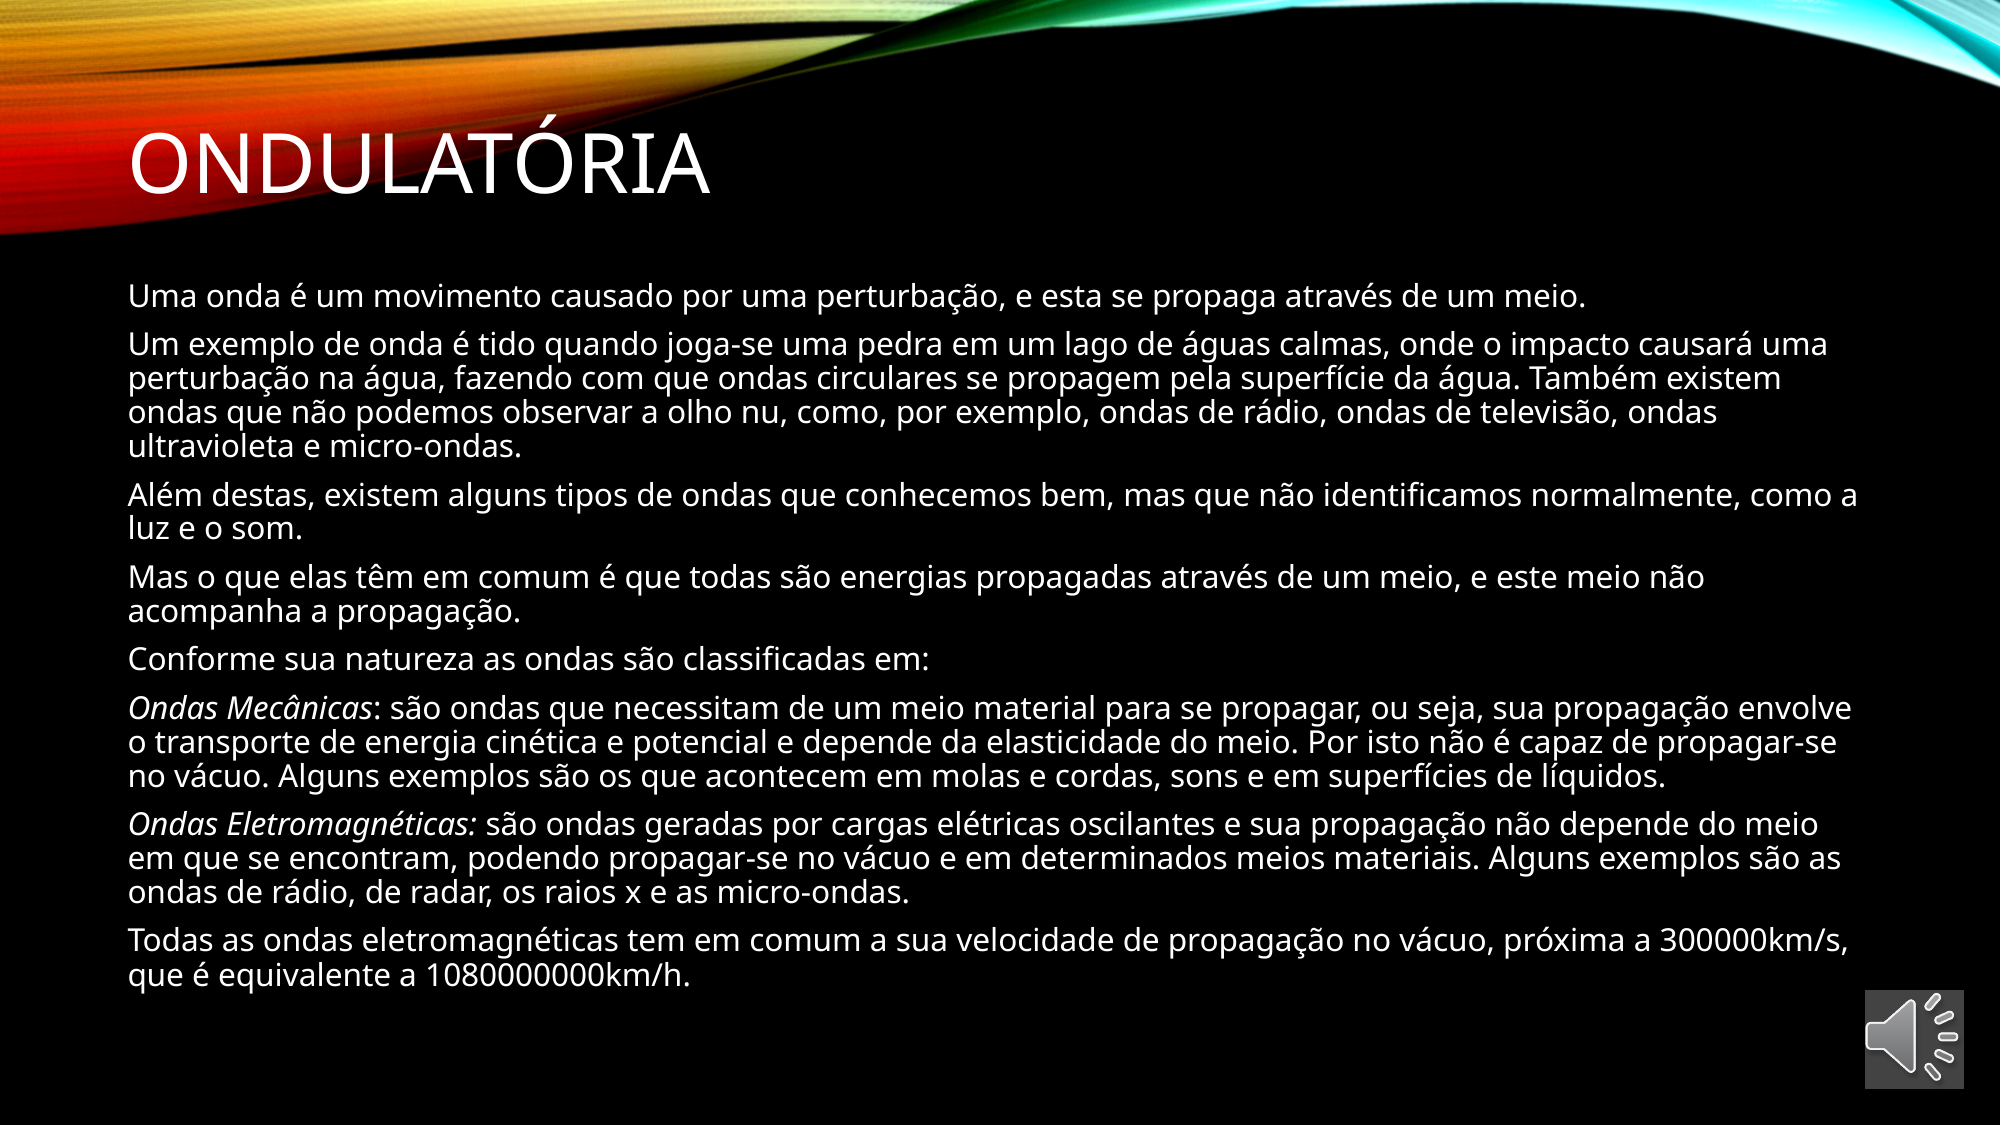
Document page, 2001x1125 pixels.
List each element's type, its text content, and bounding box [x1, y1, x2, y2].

picture [0, 0, 2000, 237]
picture [1864, 989, 1965, 1090]
title Ondulatória [112, 60, 1525, 272]
list Uma onda é um movimento causado por uma perturbação, e esta se propaga através de um meio. Um exemplo de onda é tido quando joga-se uma pedra em um lago de águas calmas, onde o impacto causará uma perturbação na água, fazendo com que ondas circulares se propagem pela superfície da água. Também existem ondas que não podemos observar a olho nu, como, por exemplo, ondas de rádio, ondas de televisão, ondas ultravioleta e micro-ondas. Além destas, existem alguns tipos de ondas que conhecemos bem, mas que não identificamos normalmente, como a luz e o som. Mas o que elas têm em comum é que todas são energias propagadas através de um meio, e este meio não acompanha a propagação. Conforme sua natureza as ondas são classificadas em: Ondas Mecânicas: são ondas que necessitam de um meio material para se propagar, ou seja, sua propagação envolve o transporte de energia cinética e potencial e depende da elasticidade do meio. Por isto não é capaz de propagar-se no vácuo. Alguns exemplos são os que acontecem em molas e cordas, sons e em superfícies de líquidos. Ondas Eletromagnéticas: são ondas geradas por cargas elétricas oscilantes e sua propagação não depende do meio em que se encontram, podendo propagar-se no vácuo e em determinados meios materiais. Alguns exemplos são as ondas de rádio, de radar, os raios x e as micro-ondas. Todas as ondas eletromagnéticas tem em comum a sua velocidade de propagação no vácuo, próxima a 300000km/s, que é equivalente a 1080000000km/h. [112, 272, 1888, 1021]
